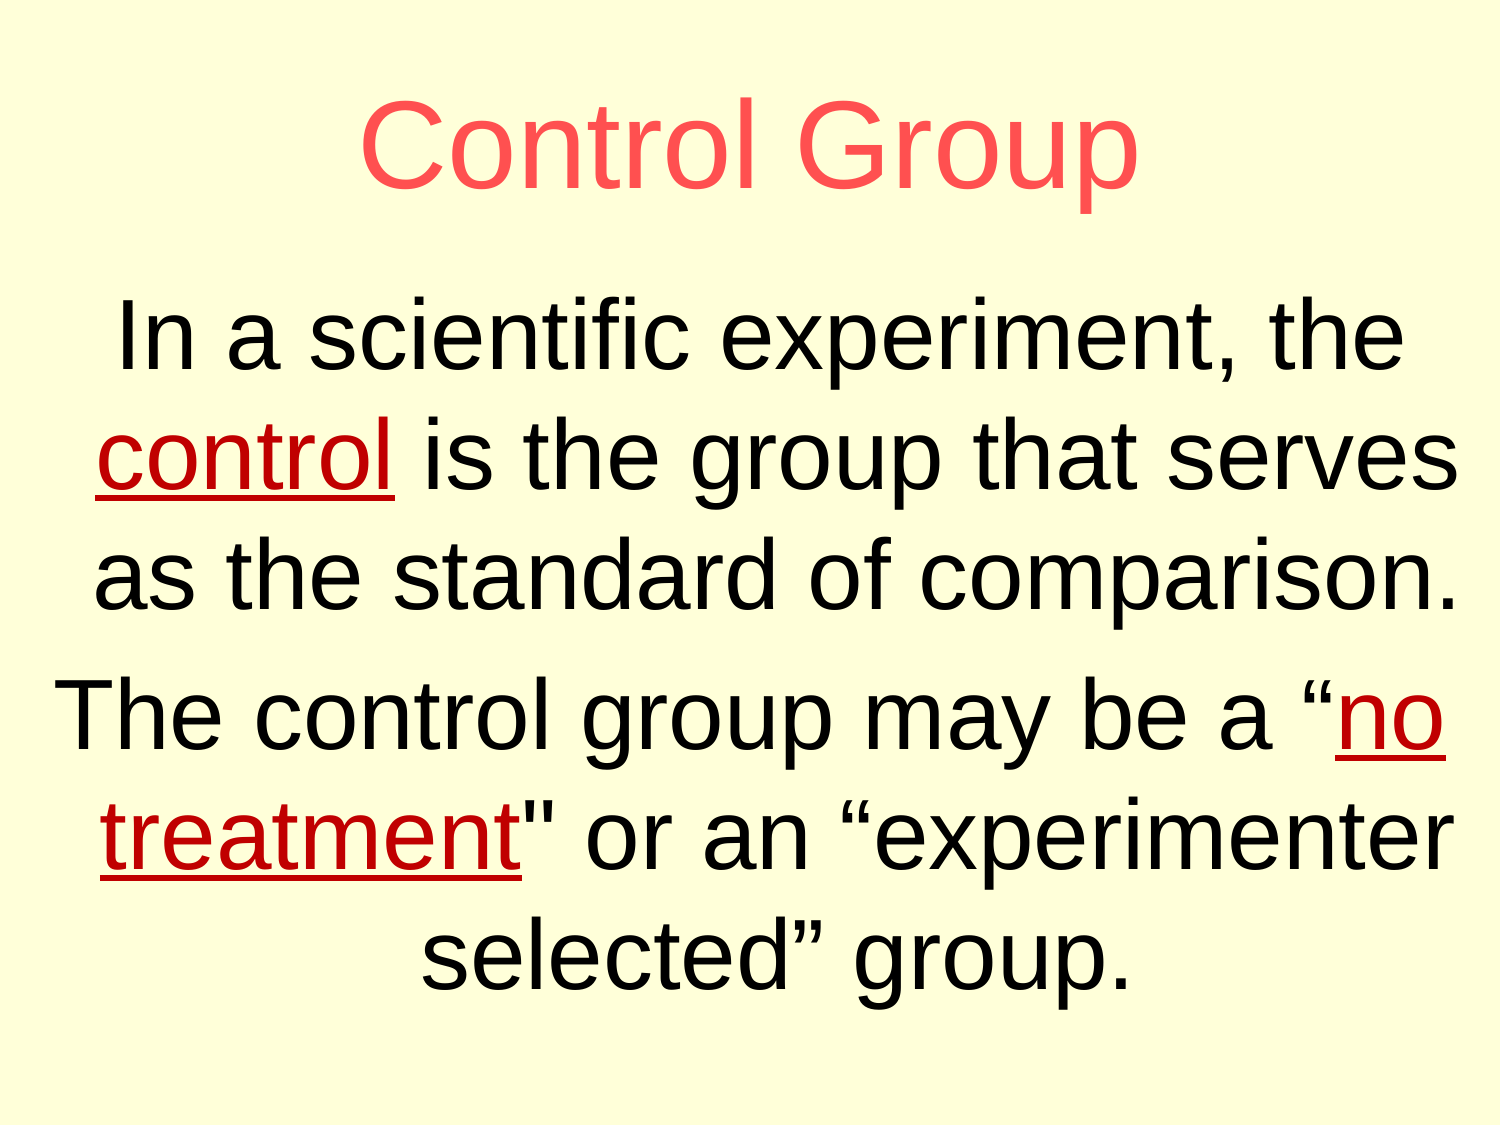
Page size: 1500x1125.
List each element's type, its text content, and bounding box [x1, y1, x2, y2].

list In a scientific experiment, the control is the group that serves as the standard of comparison. The control group may be a “no treatment" or an “experimenter selected” group. [0, 262, 1500, 1125]
title Control Group [74, 44, 1426, 233]
